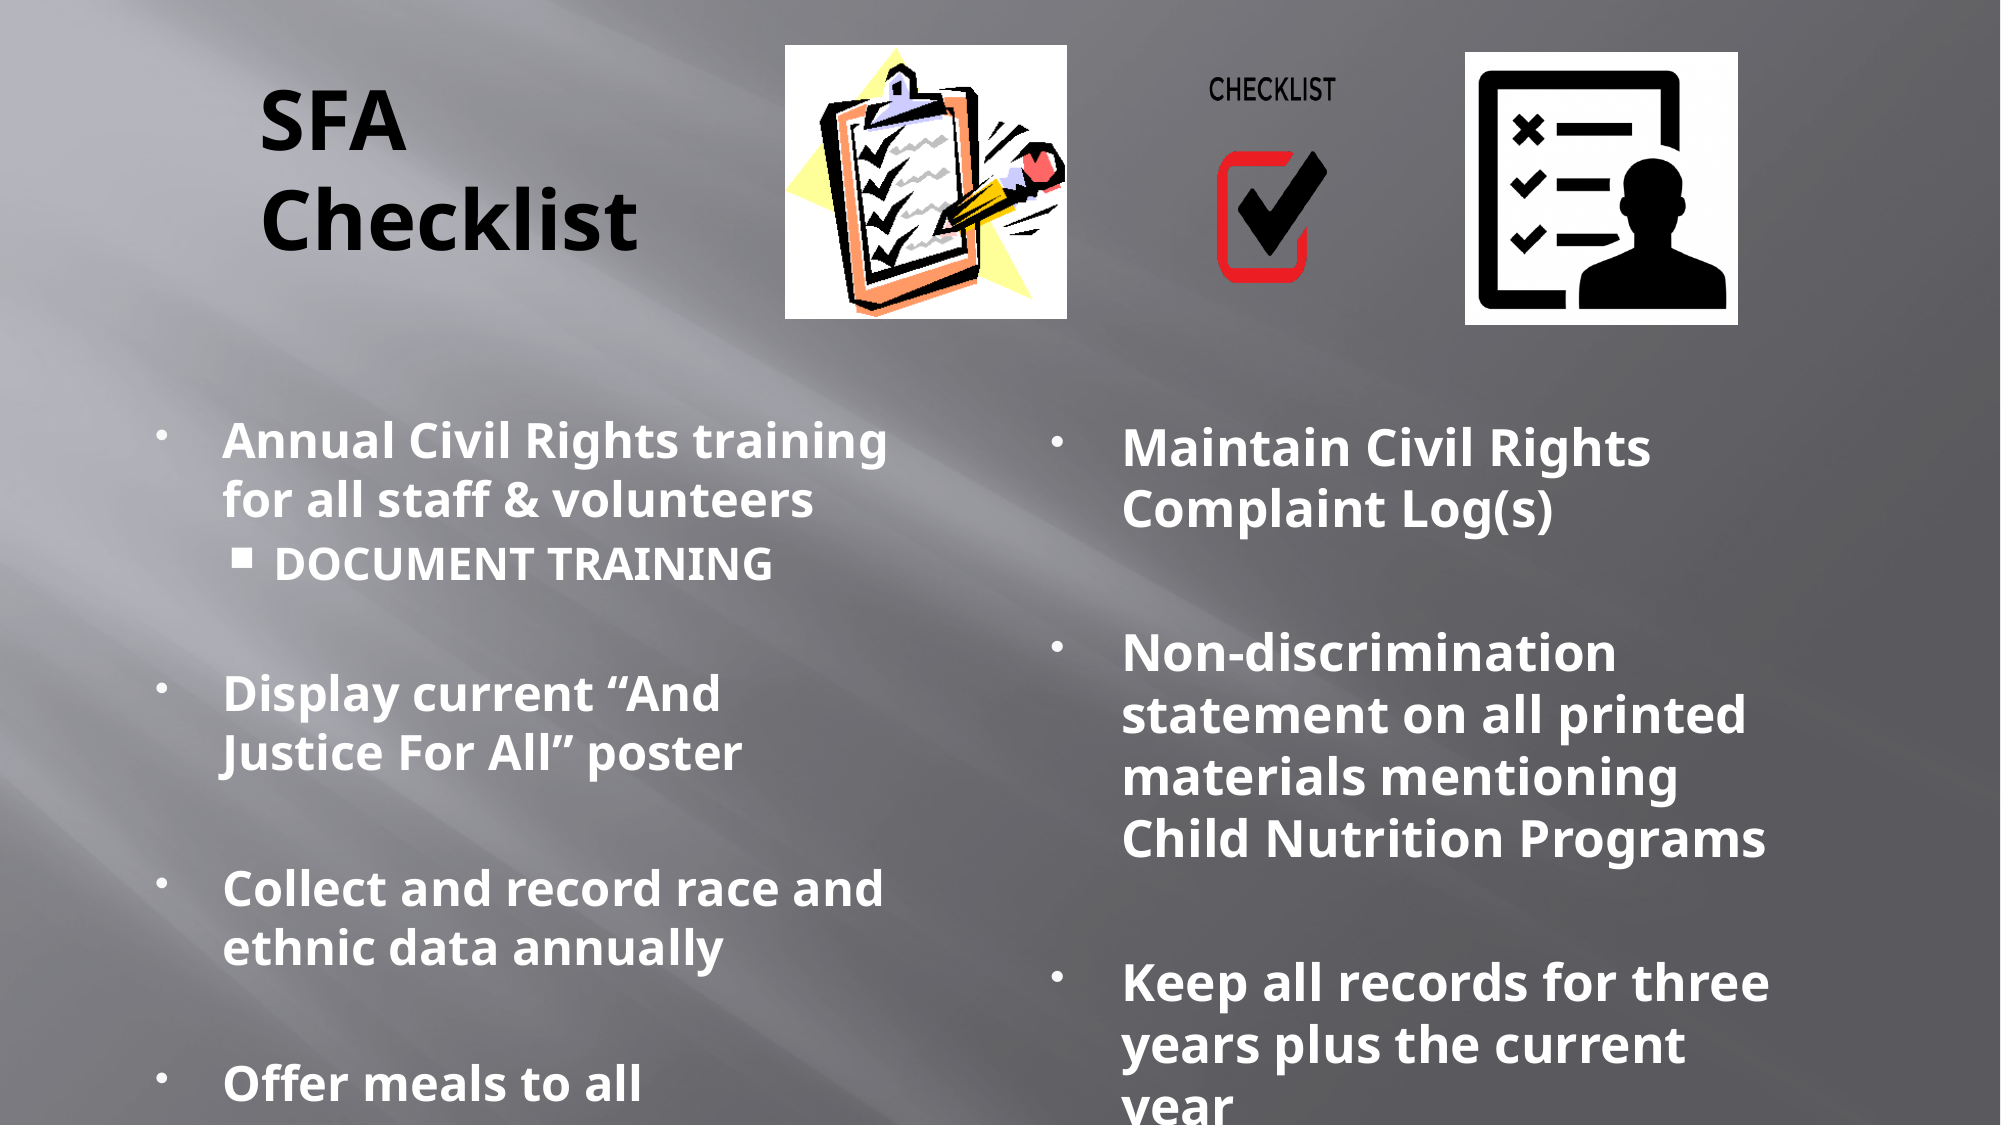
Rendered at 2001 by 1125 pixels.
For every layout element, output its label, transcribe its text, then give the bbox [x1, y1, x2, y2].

picture [1130, 45, 1410, 319]
title SFA Checklist [245, 52, 778, 283]
picture [1465, 52, 1738, 326]
list Annual Civil Rights training for all staff & volunteers DOCUMENT TRAINING Display current “And Justice For All” poster Collect and record race and ethnic data annually Offer meals to all [120, 402, 906, 1125]
picture [785, 45, 1067, 319]
list Maintain Civil Rights Complaint Log(s) Non-discrimination statement on all printed materials mentioning Child Nutrition Programs Keep all records for three years plus the current year [1013, 407, 1788, 1125]
